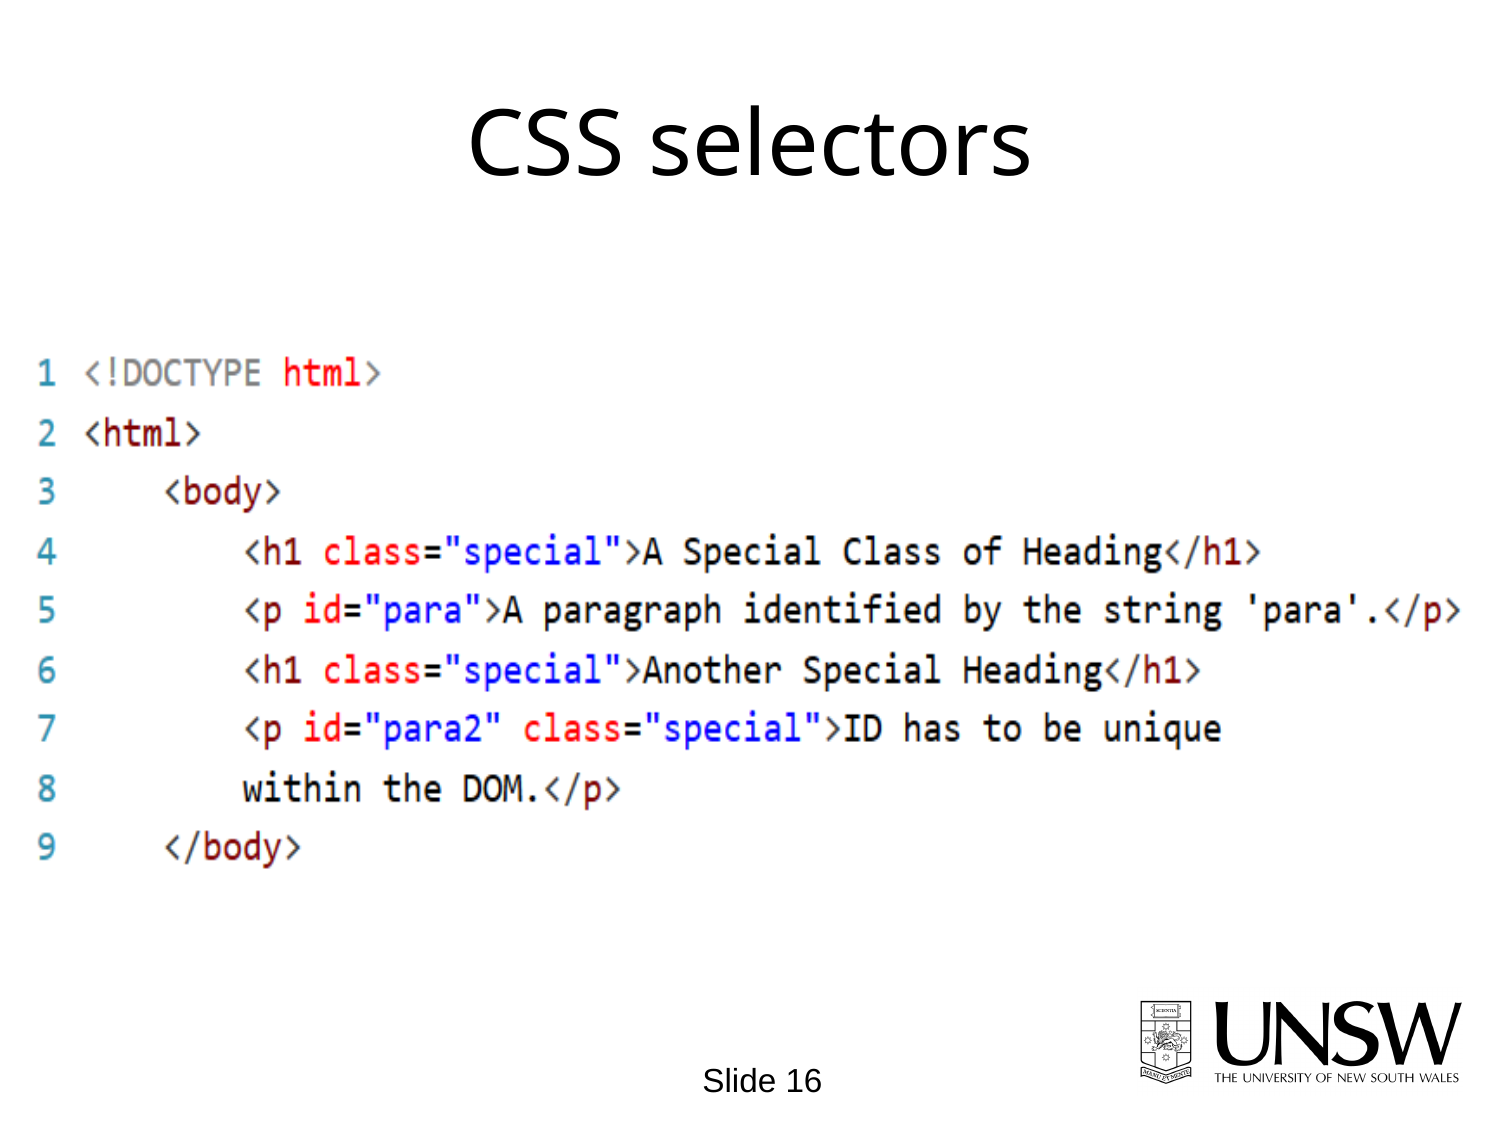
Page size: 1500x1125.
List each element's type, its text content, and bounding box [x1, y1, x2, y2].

picture [1137, 987, 1463, 1096]
picture [28, 349, 1472, 876]
title CSS selectors [74, 44, 1426, 233]
